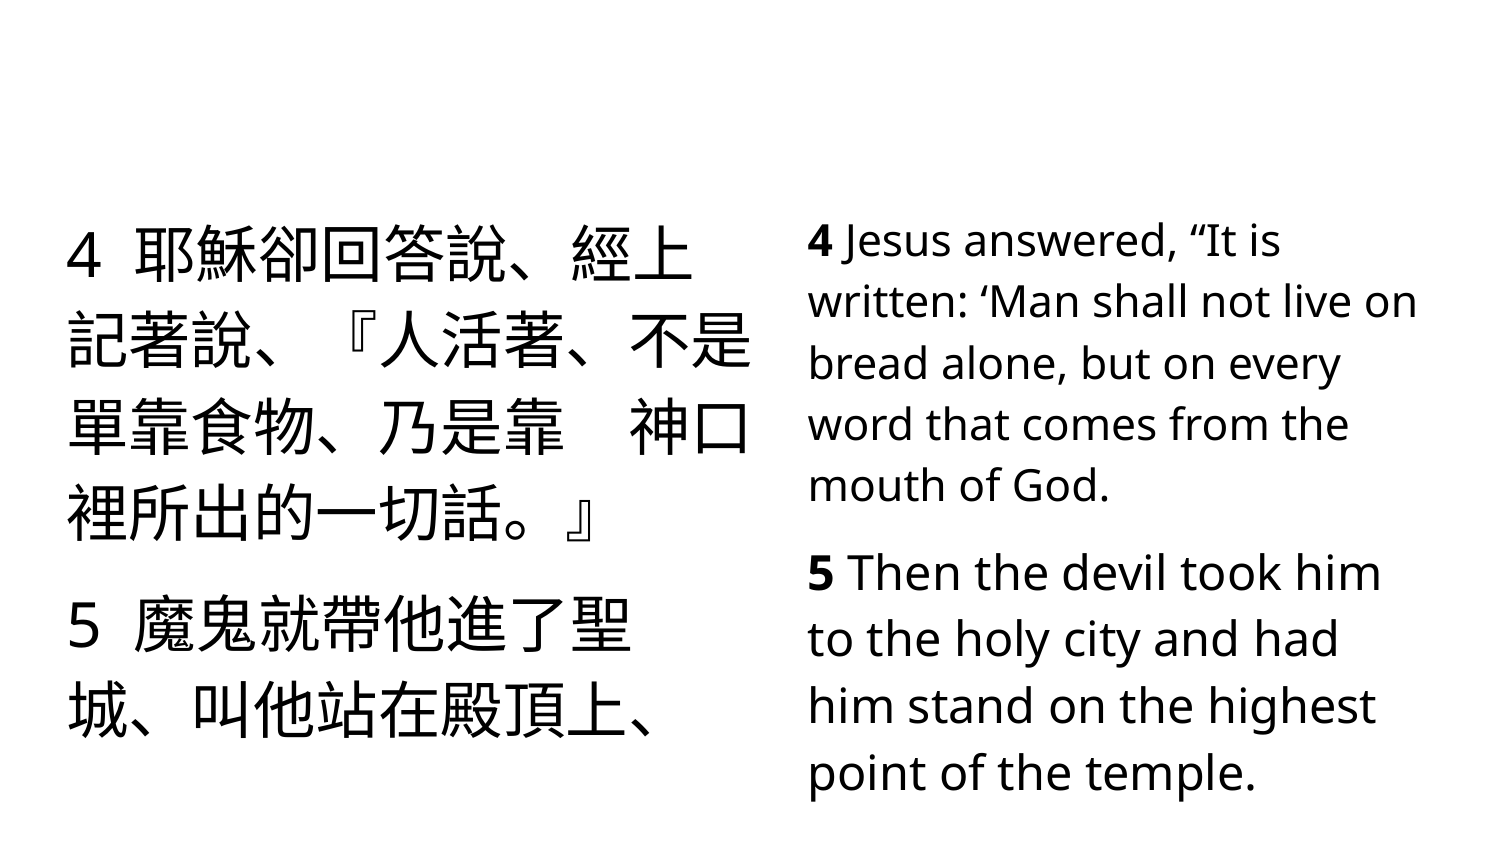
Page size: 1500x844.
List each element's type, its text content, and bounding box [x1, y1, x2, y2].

list 4 耶穌卻回答說、經上記著說、『人活著、不是單靠食物、乃是靠 神口裡所出的一切話。』 5 魔鬼就帶他進了聖城、叫他站在殿頂上、 [51, 189, 770, 822]
list 4 Jesus answered, “It is written: ‘Man shall not live on bread alone, but on every word that comes from the mouth of God. 5 Then the devil took him to the holy city and had him stand on the highest point of the temple. [792, 189, 1449, 822]
